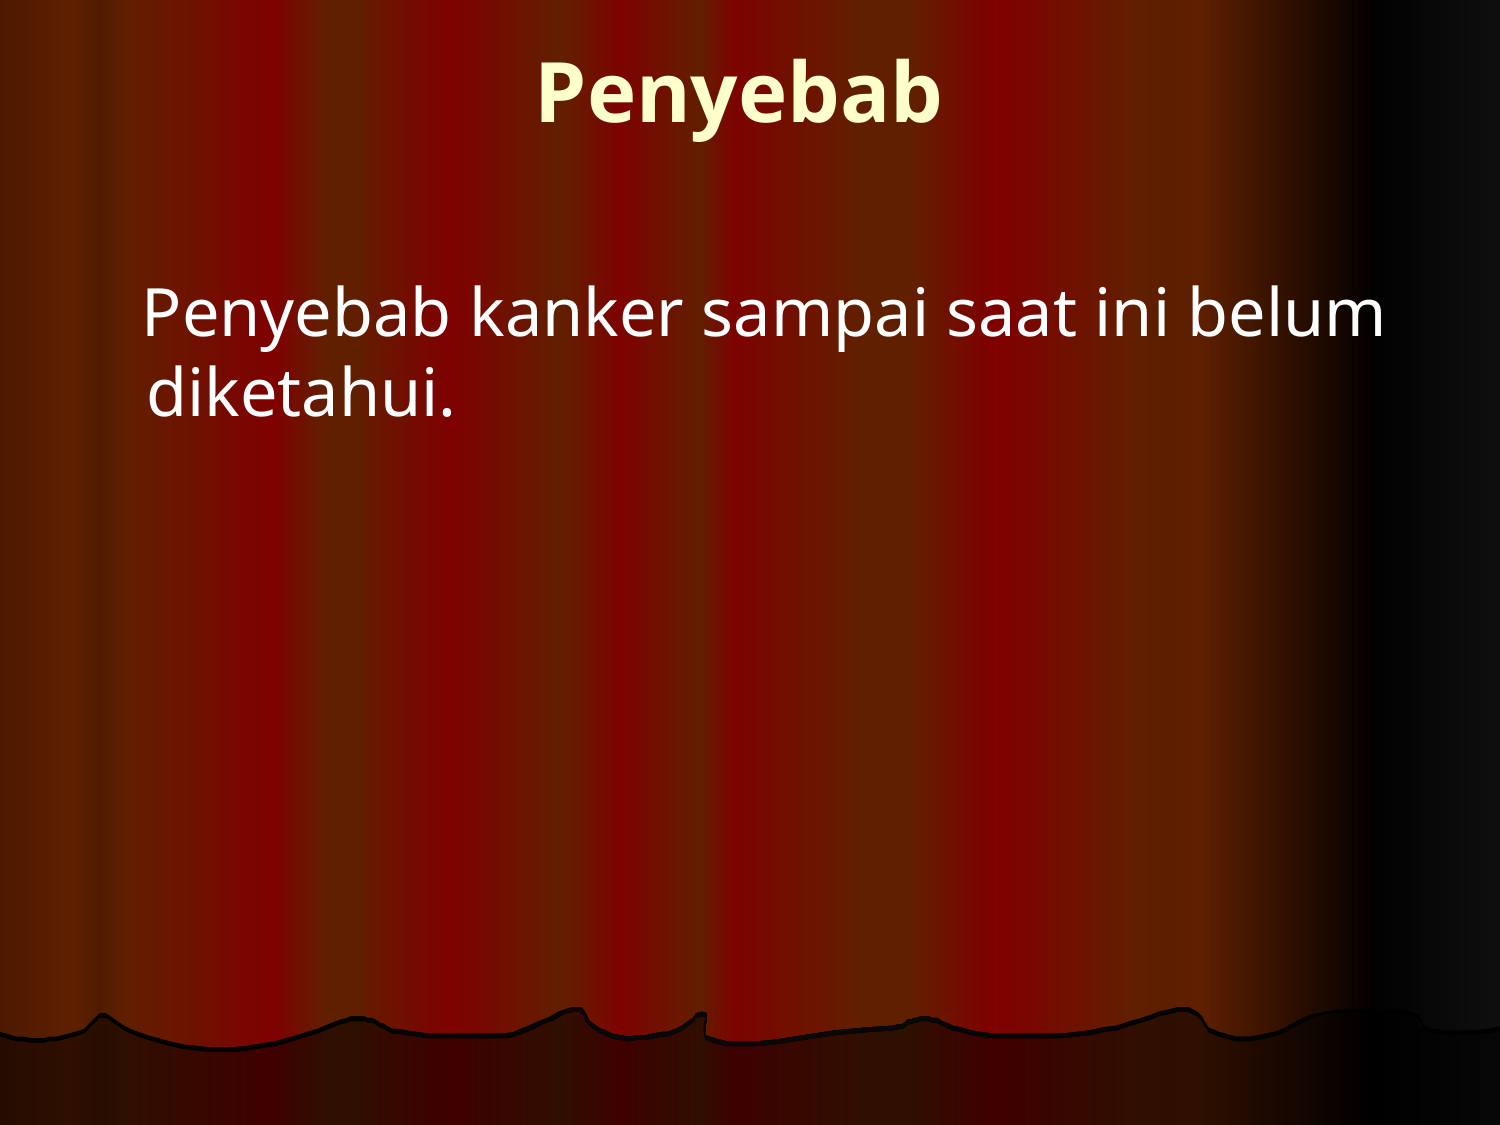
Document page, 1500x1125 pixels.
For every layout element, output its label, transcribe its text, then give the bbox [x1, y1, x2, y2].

title Penyebab [74, 45, 1426, 233]
list Penyebab kanker sampai saat ini belum diketahui. [74, 262, 1426, 1006]
